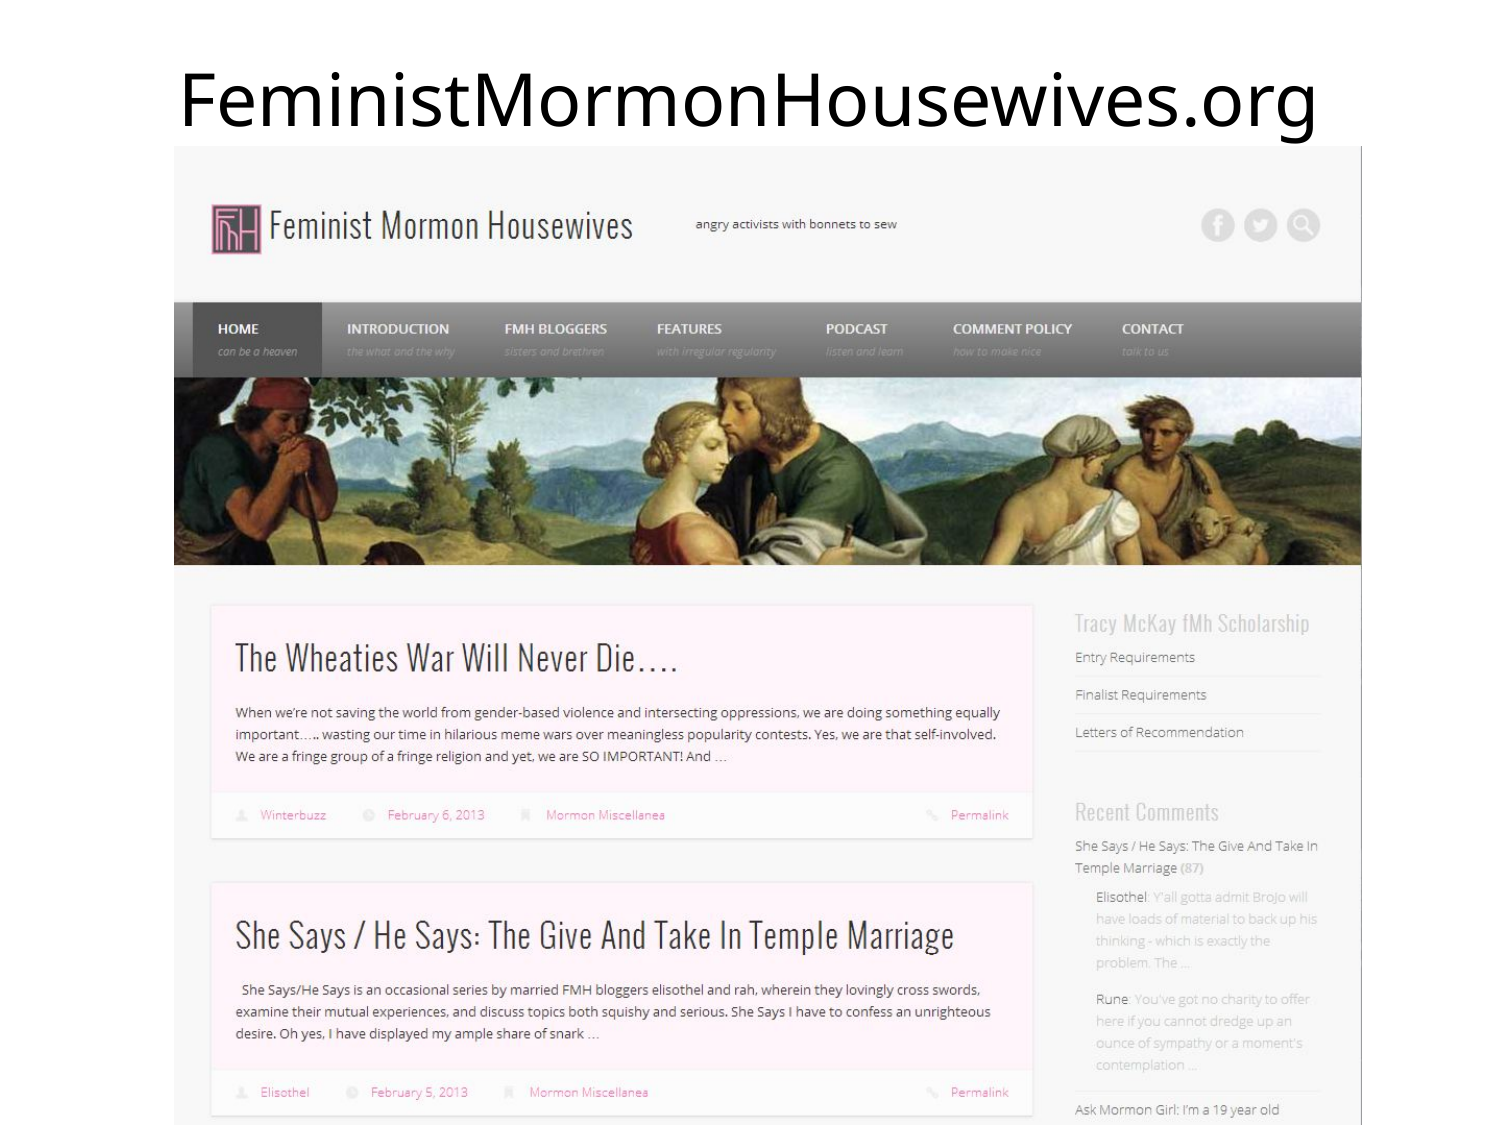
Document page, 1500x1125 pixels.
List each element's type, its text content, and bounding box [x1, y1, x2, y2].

title FeministMormonHousewives.org [75, 45, 1425, 150]
picture [174, 146, 1362, 1125]
